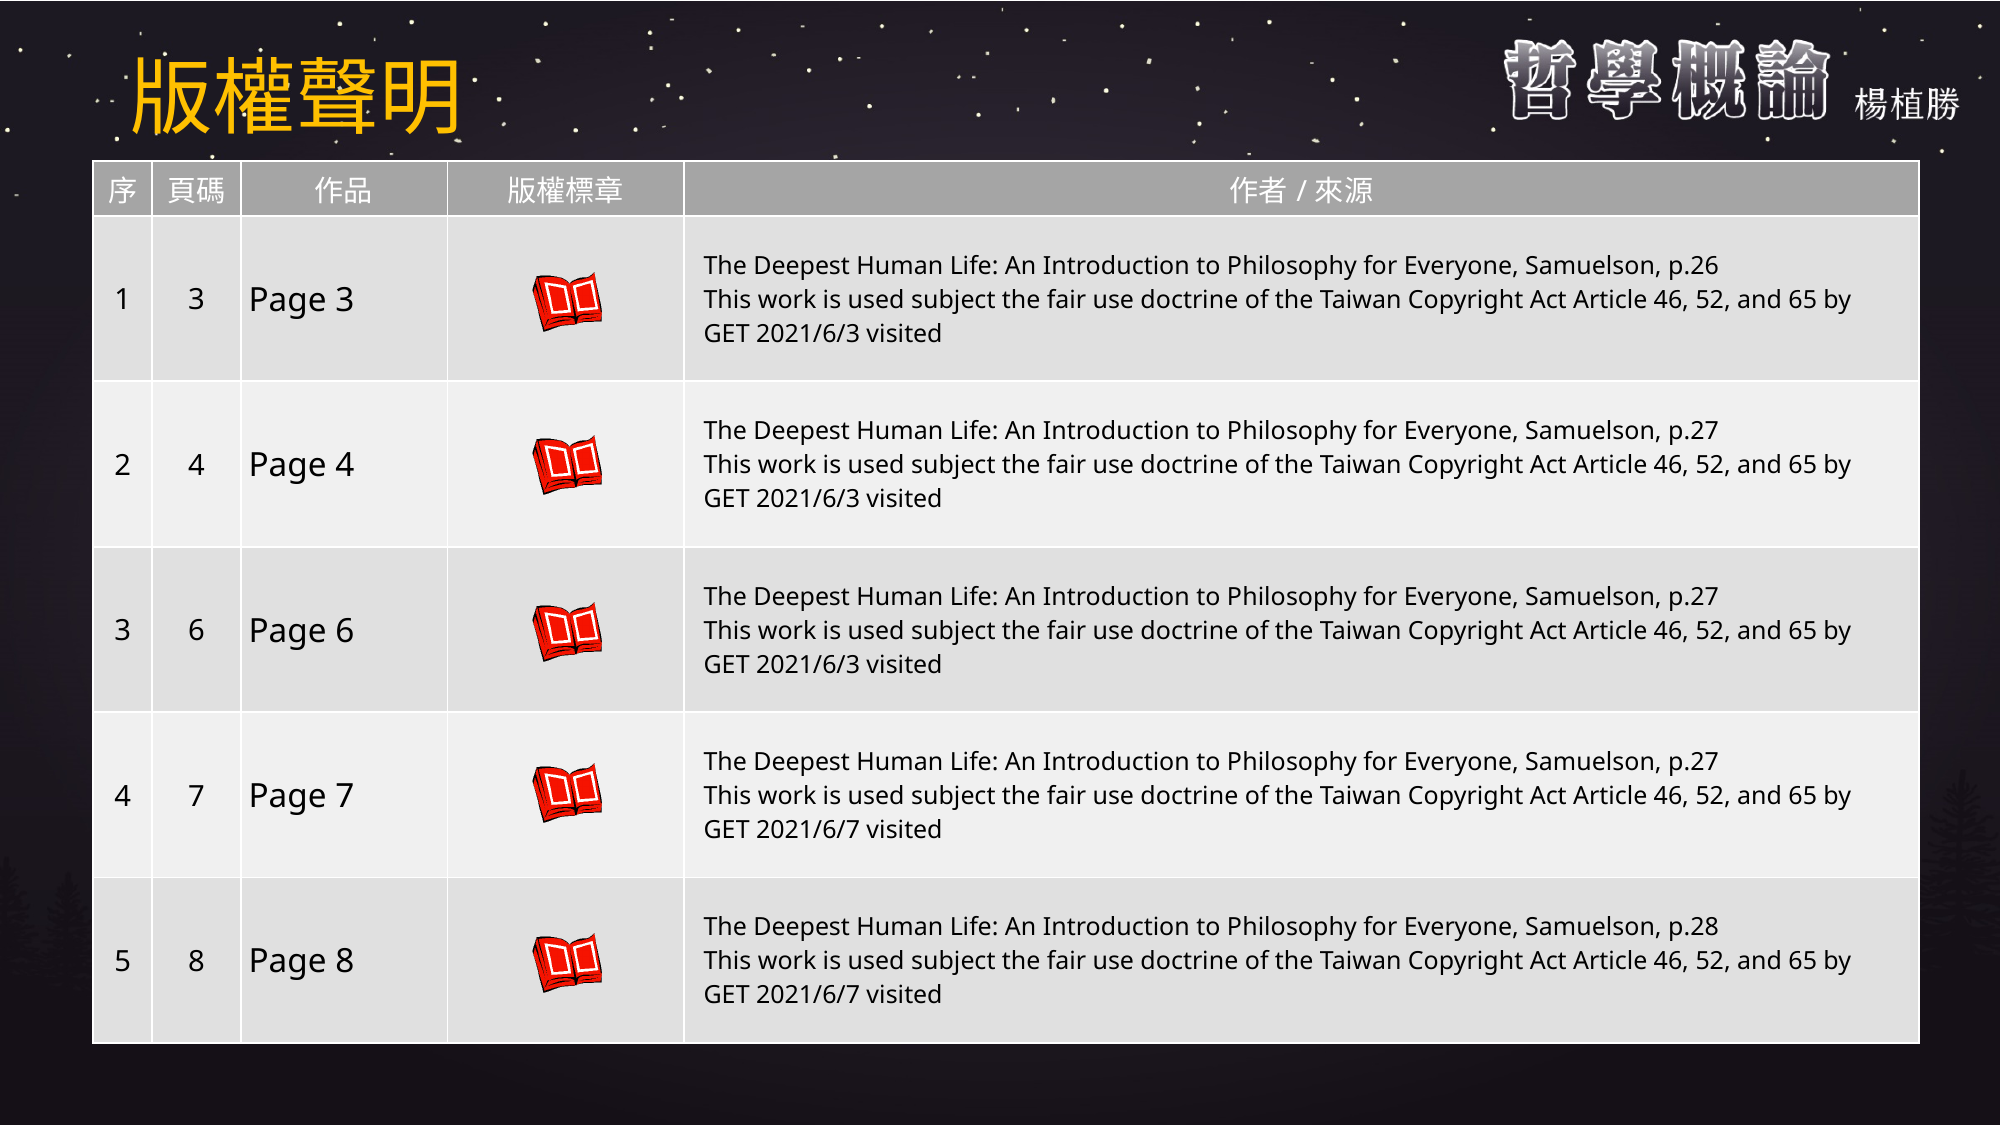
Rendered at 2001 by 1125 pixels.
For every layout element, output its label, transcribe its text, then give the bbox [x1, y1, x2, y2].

table_cell 1 [94, 217, 151, 380]
table_header 頁碼 [153, 170, 240, 215]
table_header 作者/來源 [685, 162, 1918, 215]
picture [0, 1, 2000, 1125]
table_cell Page 6 [242, 548, 447, 711]
table_header 作品 [242, 170, 447, 215]
table_cell The Deepest Human Life: An Introduction to Philosophy for Everyone, Samuelson, p.27 This work is used subject the fair use doctrine of the Taiwan Copyright Act Article 46, 52, and 65 by GET 2021/6/3 visited [685, 382, 1918, 546]
table_cell The Deepest Human Life: An Introduction to Philosophy for Everyone, Samuelson, p.28 This work is used subject the fair use doctrine of the Taiwan Copyright Act Article 46, 52, and 65 by GET 2021/6/7 visited [685, 878, 1918, 1042]
table_cell [448, 217, 683, 380]
table_cell Page 4 [242, 382, 447, 546]
table_cell The Deepest Human Life: An Introduction to Philosophy for Everyone, Samuelson, p.27 This work is used subject the fair use doctrine of the Taiwan Copyright Act Article 46, 52, and 65 by GET 2021/6/3 visited [685, 548, 1918, 711]
table_cell [448, 878, 683, 1042]
table_header 序 [94, 162, 151, 215]
table_cell 7 [153, 713, 240, 877]
table_cell 8 [153, 878, 240, 1042]
table_cell 3 [153, 217, 240, 380]
table_cell 2 [94, 382, 151, 546]
table_header 版權標章 [448, 170, 683, 215]
table_cell The Deepest Human Life: An Introduction to Philosophy for Everyone, Samuelson, p.26 This work is used subject the fair use doctrine of the Taiwan Copyright Act Article 46, 52, and 65 by GET 2021/6/3 visited [685, 217, 1918, 380]
table_cell 3 [94, 548, 151, 711]
table_cell [448, 548, 683, 711]
table_cell 5 [94, 878, 151, 1042]
table_cell [448, 382, 683, 546]
table_cell 4 [153, 382, 240, 546]
table_cell 4 [94, 713, 151, 877]
table_cell 6 [153, 548, 240, 711]
table_cell [448, 713, 683, 877]
table_cell Page 7 [242, 713, 447, 877]
table_cell Page 8 [242, 878, 447, 1042]
table_cell The Deepest Human Life: An Introduction to Philosophy for Everyone, Samuelson, p.27 This work is used subject the fair use doctrine of the Taiwan Copyright Act Article 46, 52, and 65 by GET 2021/6/7 visited [685, 713, 1918, 877]
table_cell Page 3 [242, 217, 447, 380]
text_box 版權聲明 [114, 21, 1886, 170]
